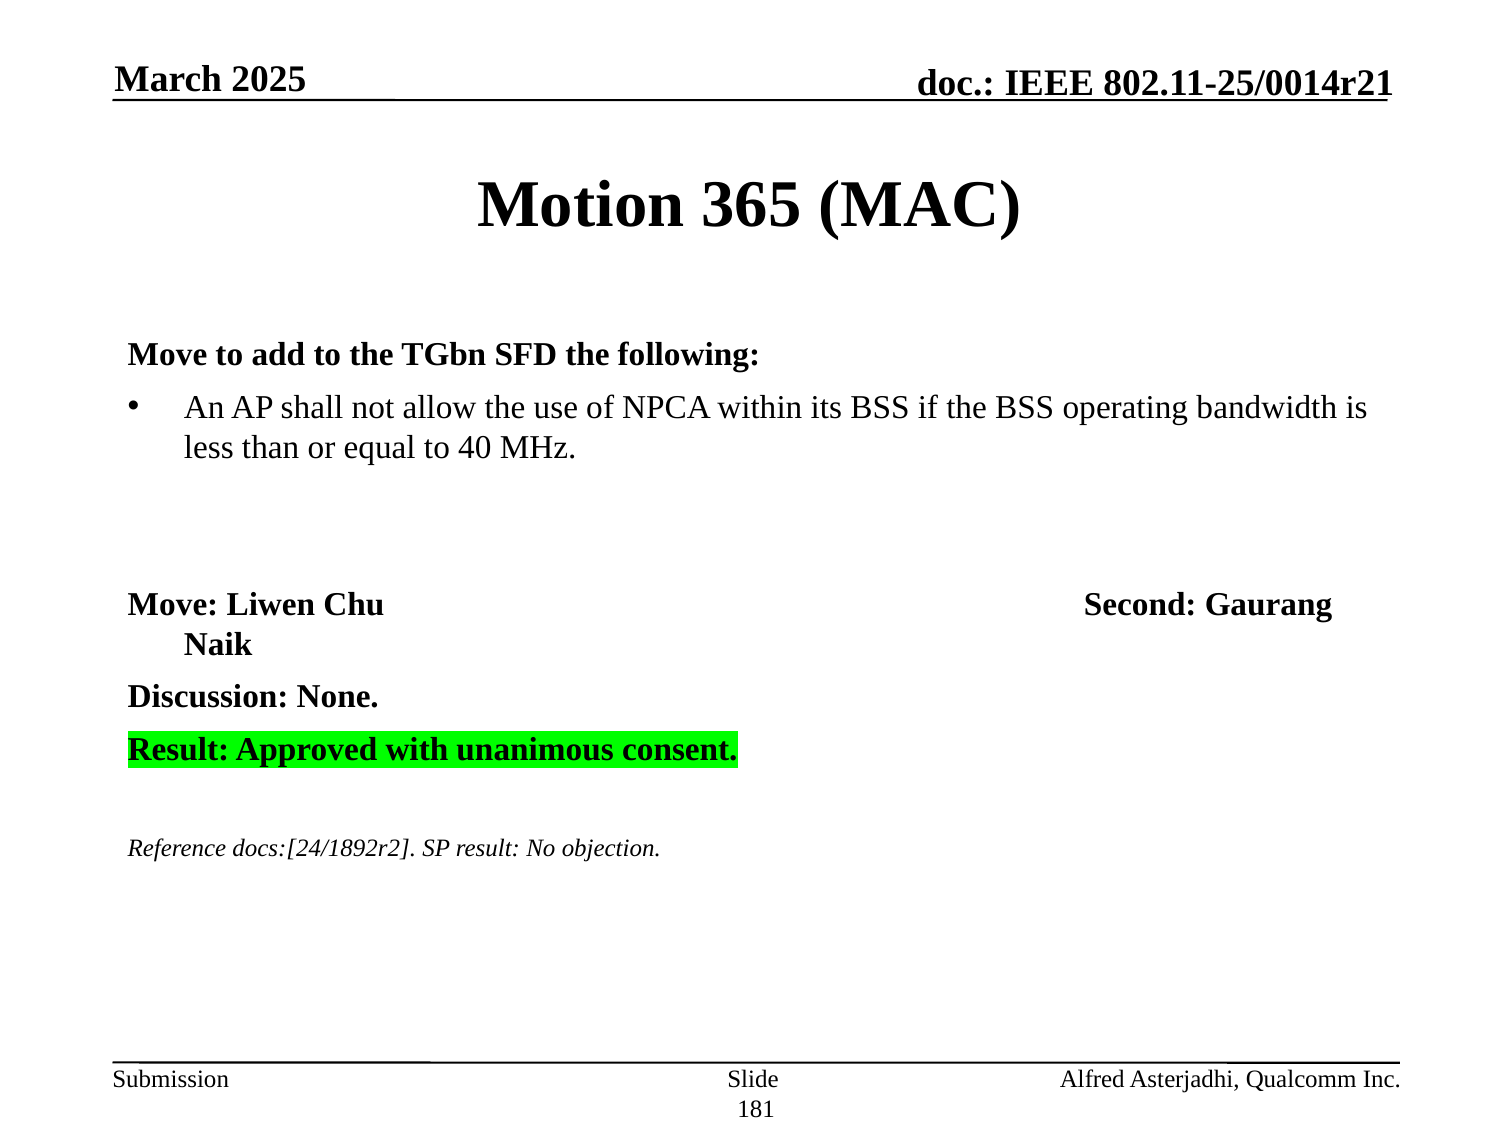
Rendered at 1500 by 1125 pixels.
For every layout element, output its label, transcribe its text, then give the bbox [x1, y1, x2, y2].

slide_number Slide 181 [712, 1061, 800, 1123]
footer Alfred Asterjadhi, Qualcomm Inc. [878, 1061, 1402, 1093]
list Move to add to the TGbn SFD the following: An AP shall not allow the use of NPCA within its BSS if the BSS operating bandwidth is less than or equal to 40 MHz. Move: Liwen Chu Second: Gaurang Naik Discussion: None. Result: Approved with unanimous consent. Reference docs:[24/1892r2]. SP result: No objection. [112, 324, 1388, 1063]
title Motion 365 (MAC) [112, 112, 1388, 288]
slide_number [114, 54, 423, 100]
